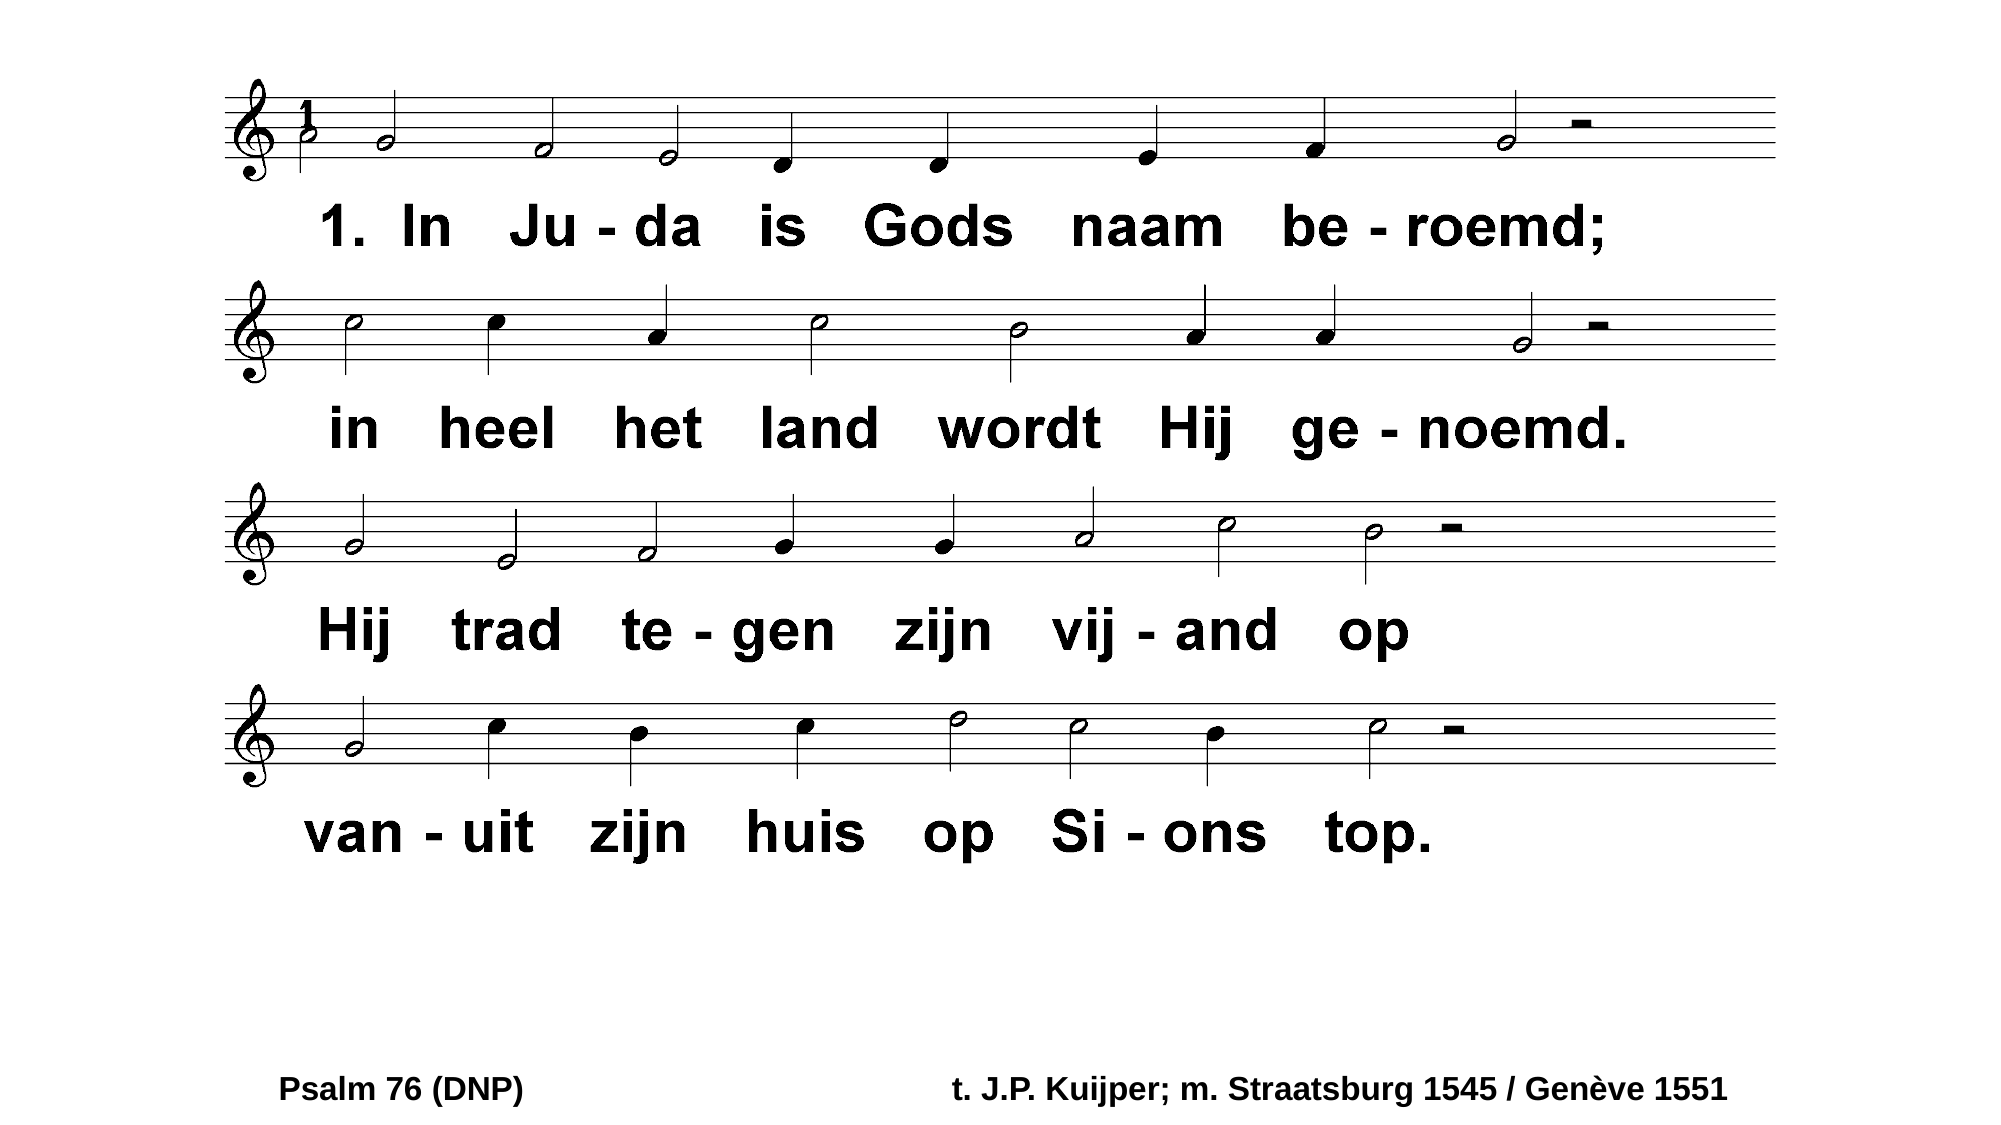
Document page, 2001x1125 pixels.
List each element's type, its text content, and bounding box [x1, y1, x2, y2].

text_box Psalm 76 (DNP) t. J.P. Kuijper; m. Straatsburg 1545 / Genève 1551 [263, 1059, 1745, 1115]
picture [208, 62, 1792, 880]
